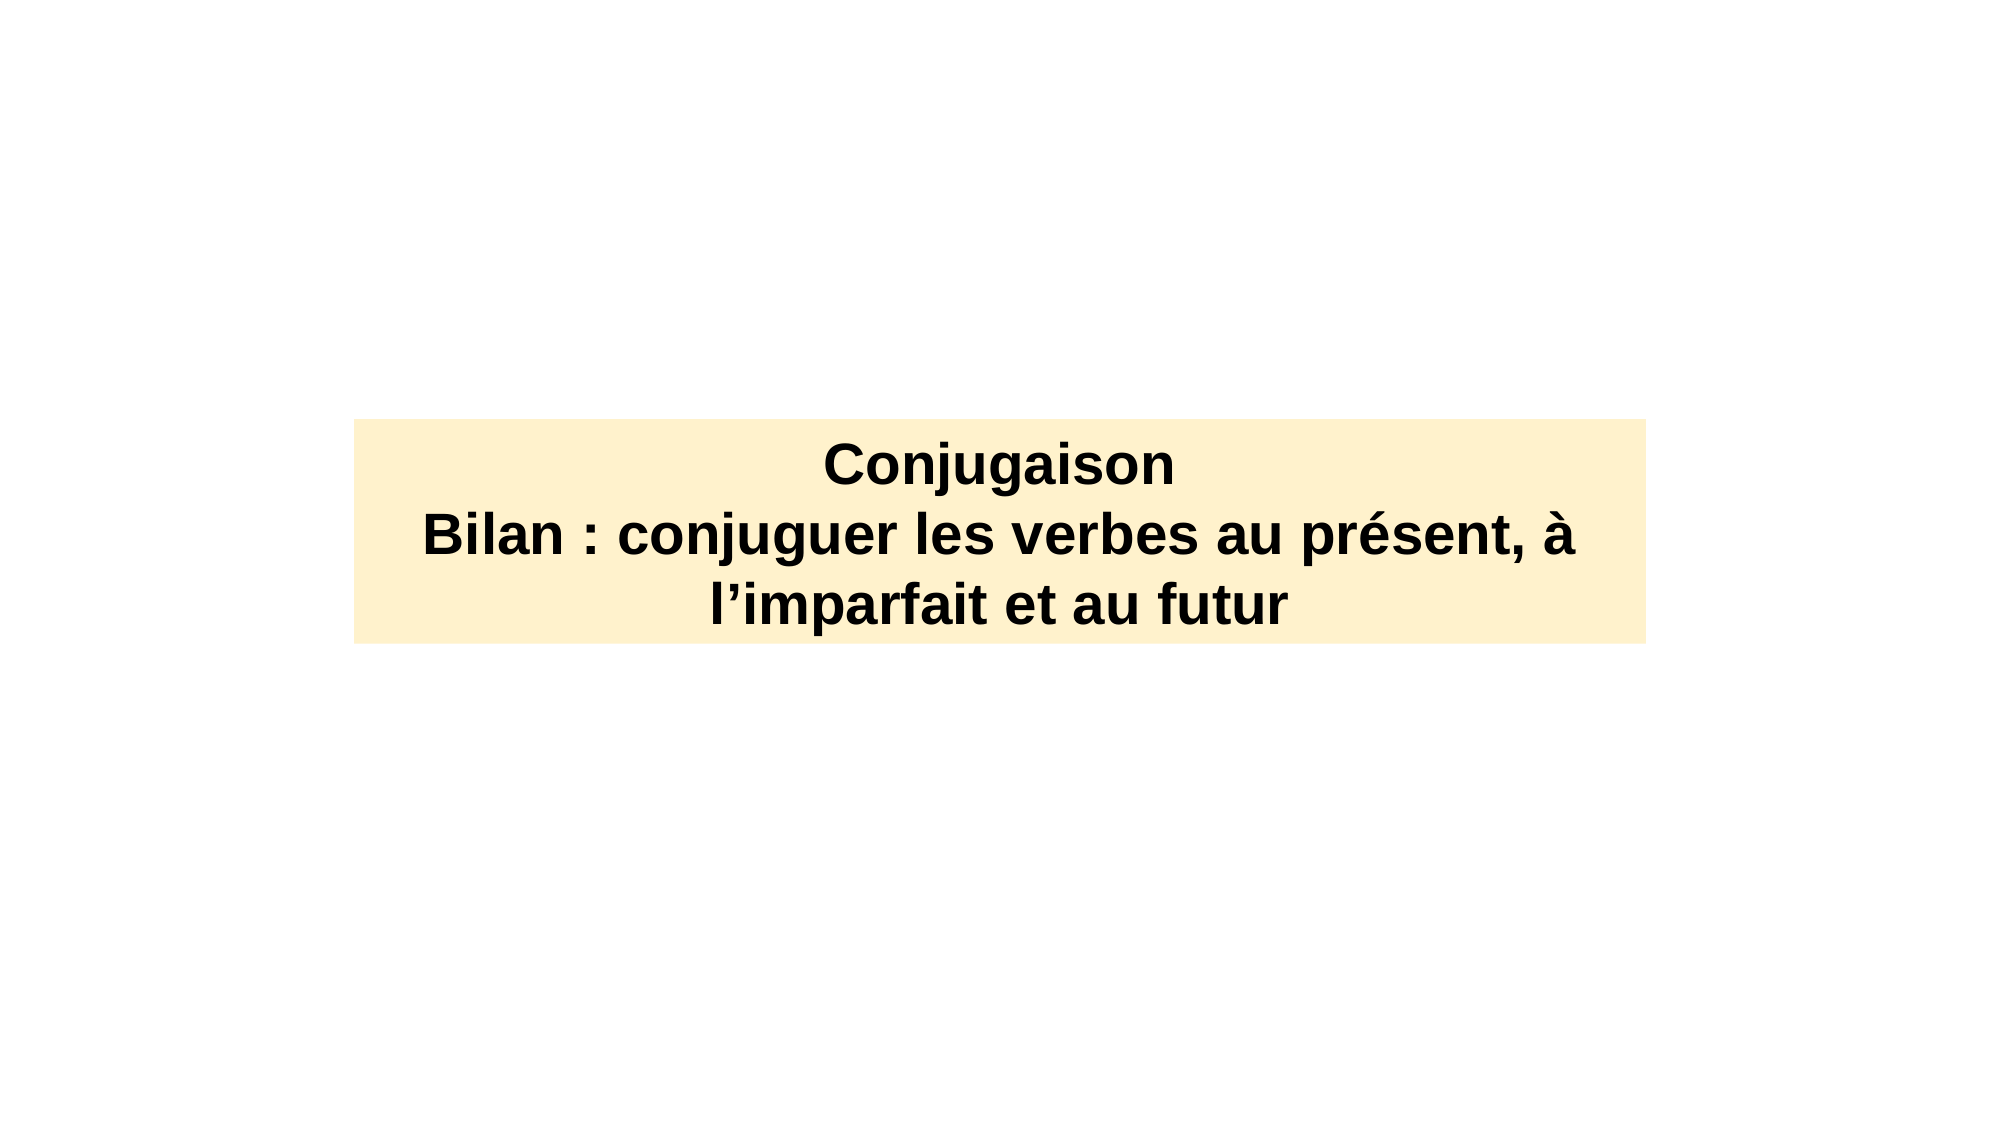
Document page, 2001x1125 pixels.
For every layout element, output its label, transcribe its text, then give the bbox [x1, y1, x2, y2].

text_box Conjugaison Bilan : conjuguer les verbes au présent, à l’imparfait et au futur [354, 419, 1646, 644]
